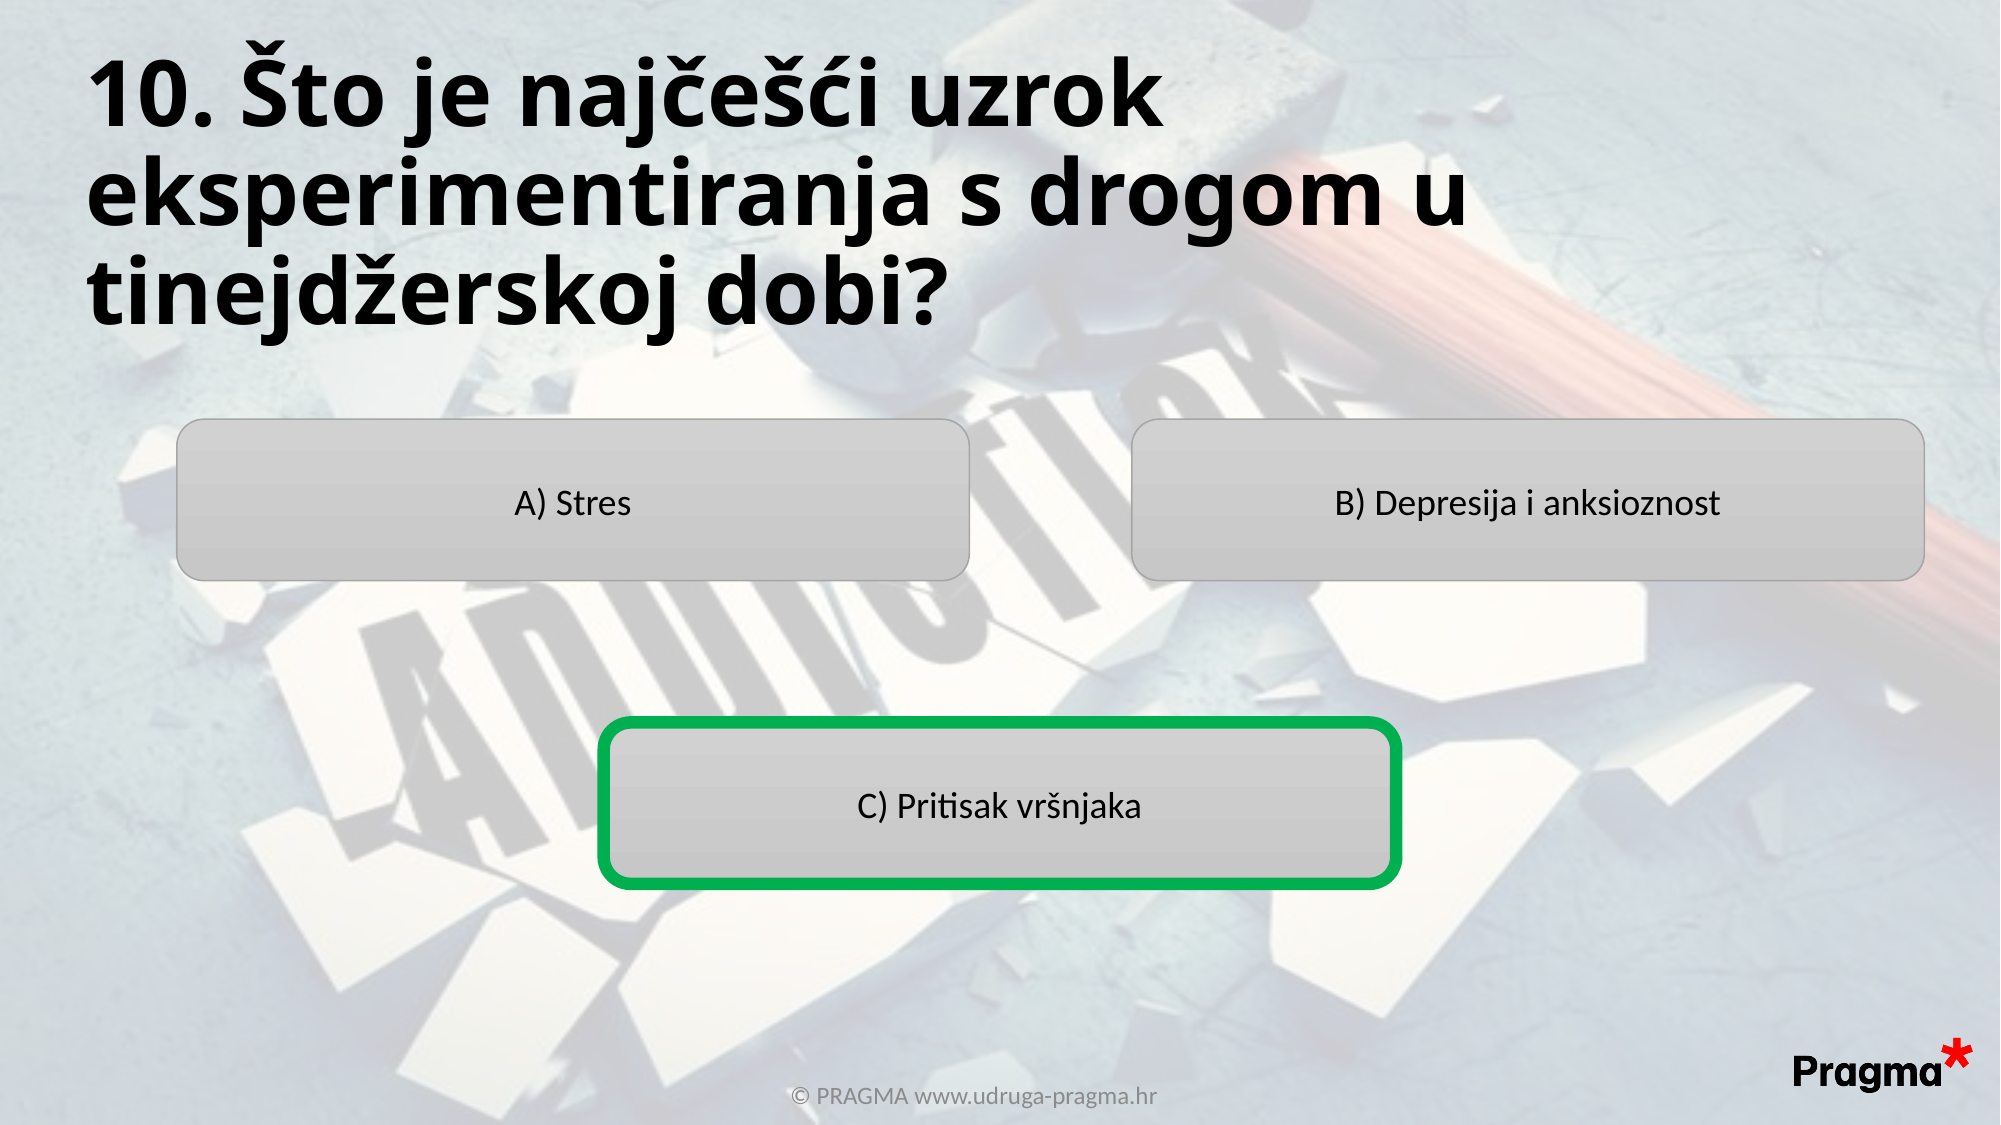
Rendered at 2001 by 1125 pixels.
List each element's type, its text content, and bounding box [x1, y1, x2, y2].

footer © PRAGMA www.udruga-pragma.hr [736, 1064, 1212, 1125]
title 10. Što je najčešći uzrok eksperimentiranja s drogom u tinejdžerskoj dobi? [70, 86, 1930, 305]
text_box C) Pritisak vršnjaka [603, 721, 1397, 885]
text_box B) Depresija i anksioznost [1131, 418, 1925, 582]
picture [1789, 1027, 1978, 1103]
text_box A) Stres [176, 418, 970, 582]
